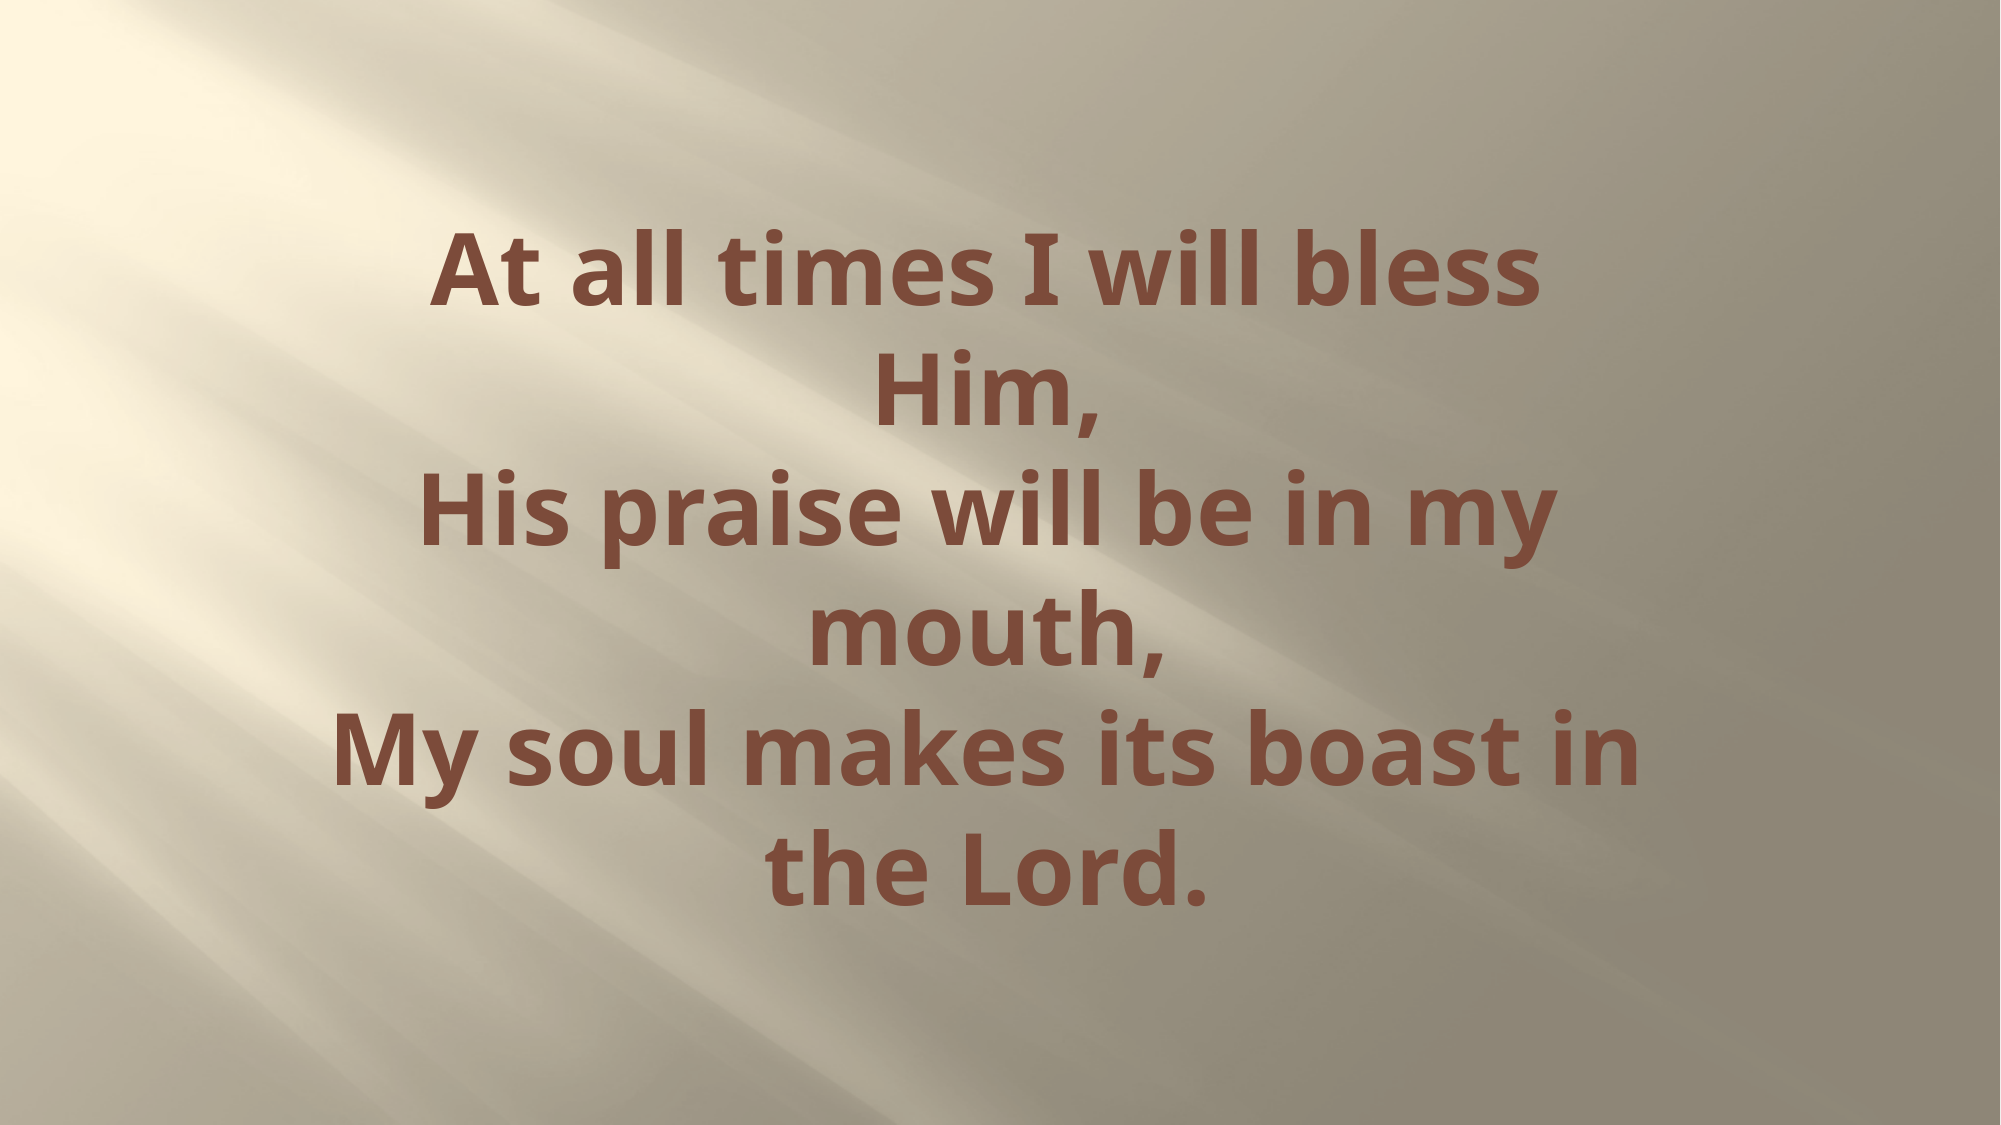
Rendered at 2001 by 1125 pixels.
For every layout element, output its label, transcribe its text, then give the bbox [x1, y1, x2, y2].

title At all times I will bless Him, His praise will be in my mouth, My soul makes its boast in the Lord. [312, 0, 1663, 925]
